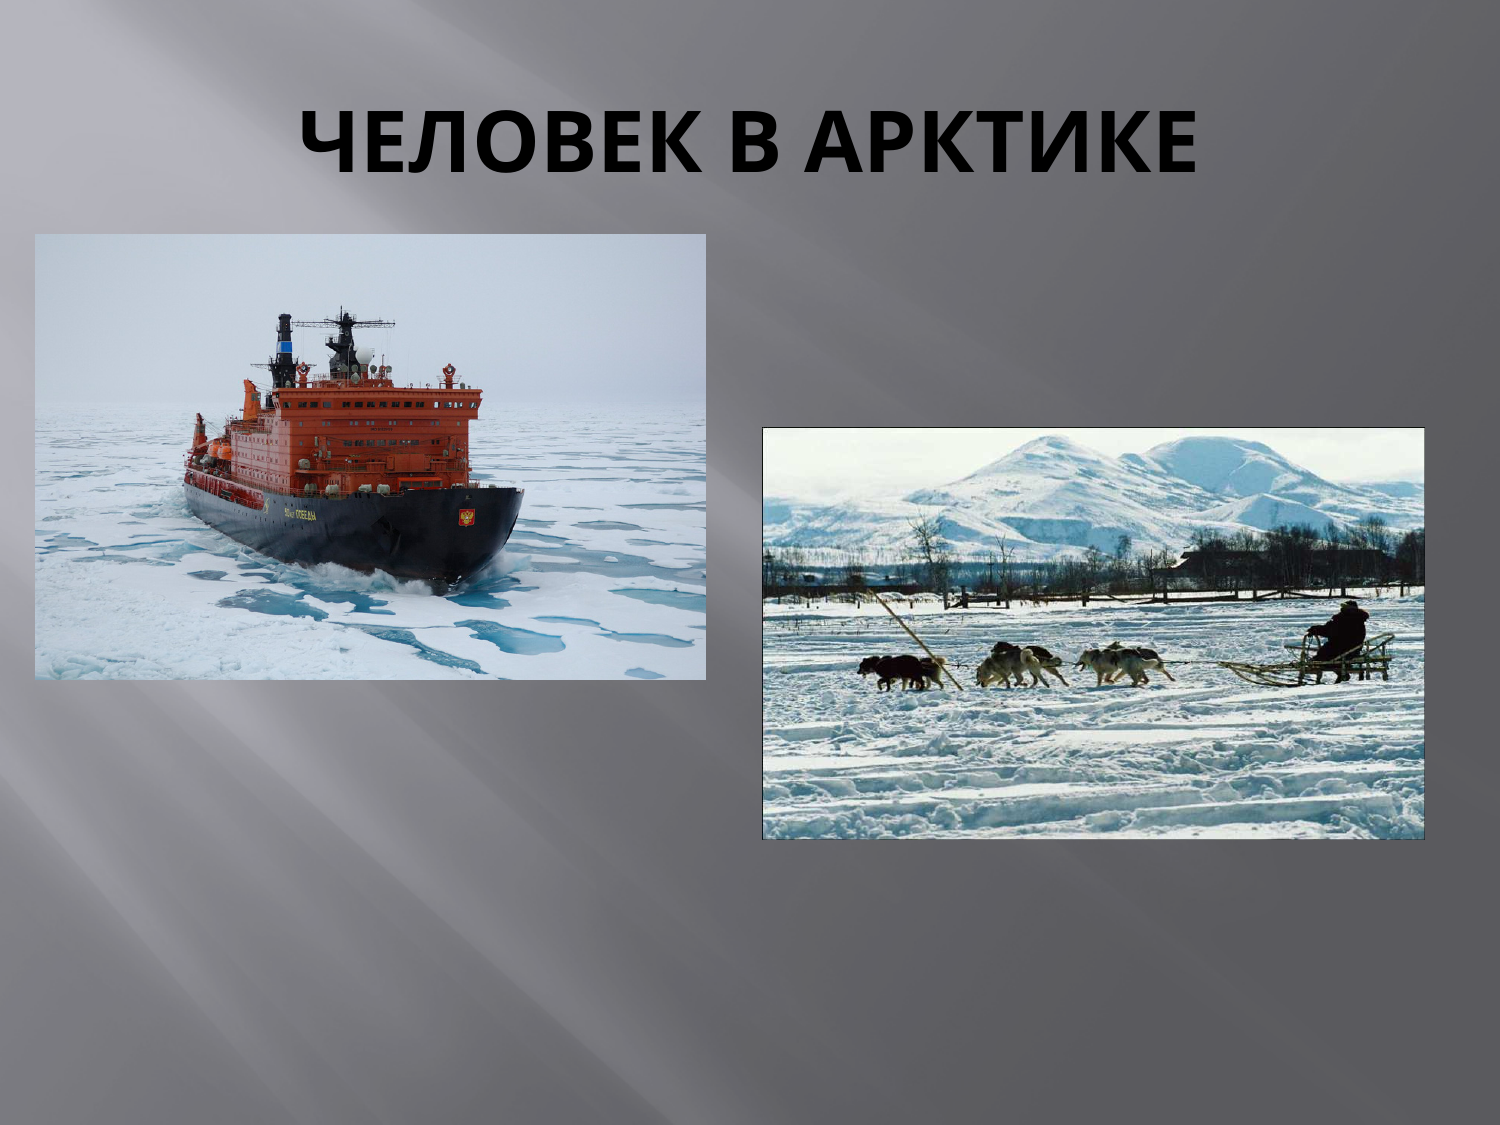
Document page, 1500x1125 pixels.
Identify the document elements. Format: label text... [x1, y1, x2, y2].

title ЧЕЛОВЕК В АРКТИКЕ [75, 45, 1425, 233]
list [34, 234, 706, 681]
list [762, 427, 1426, 840]
